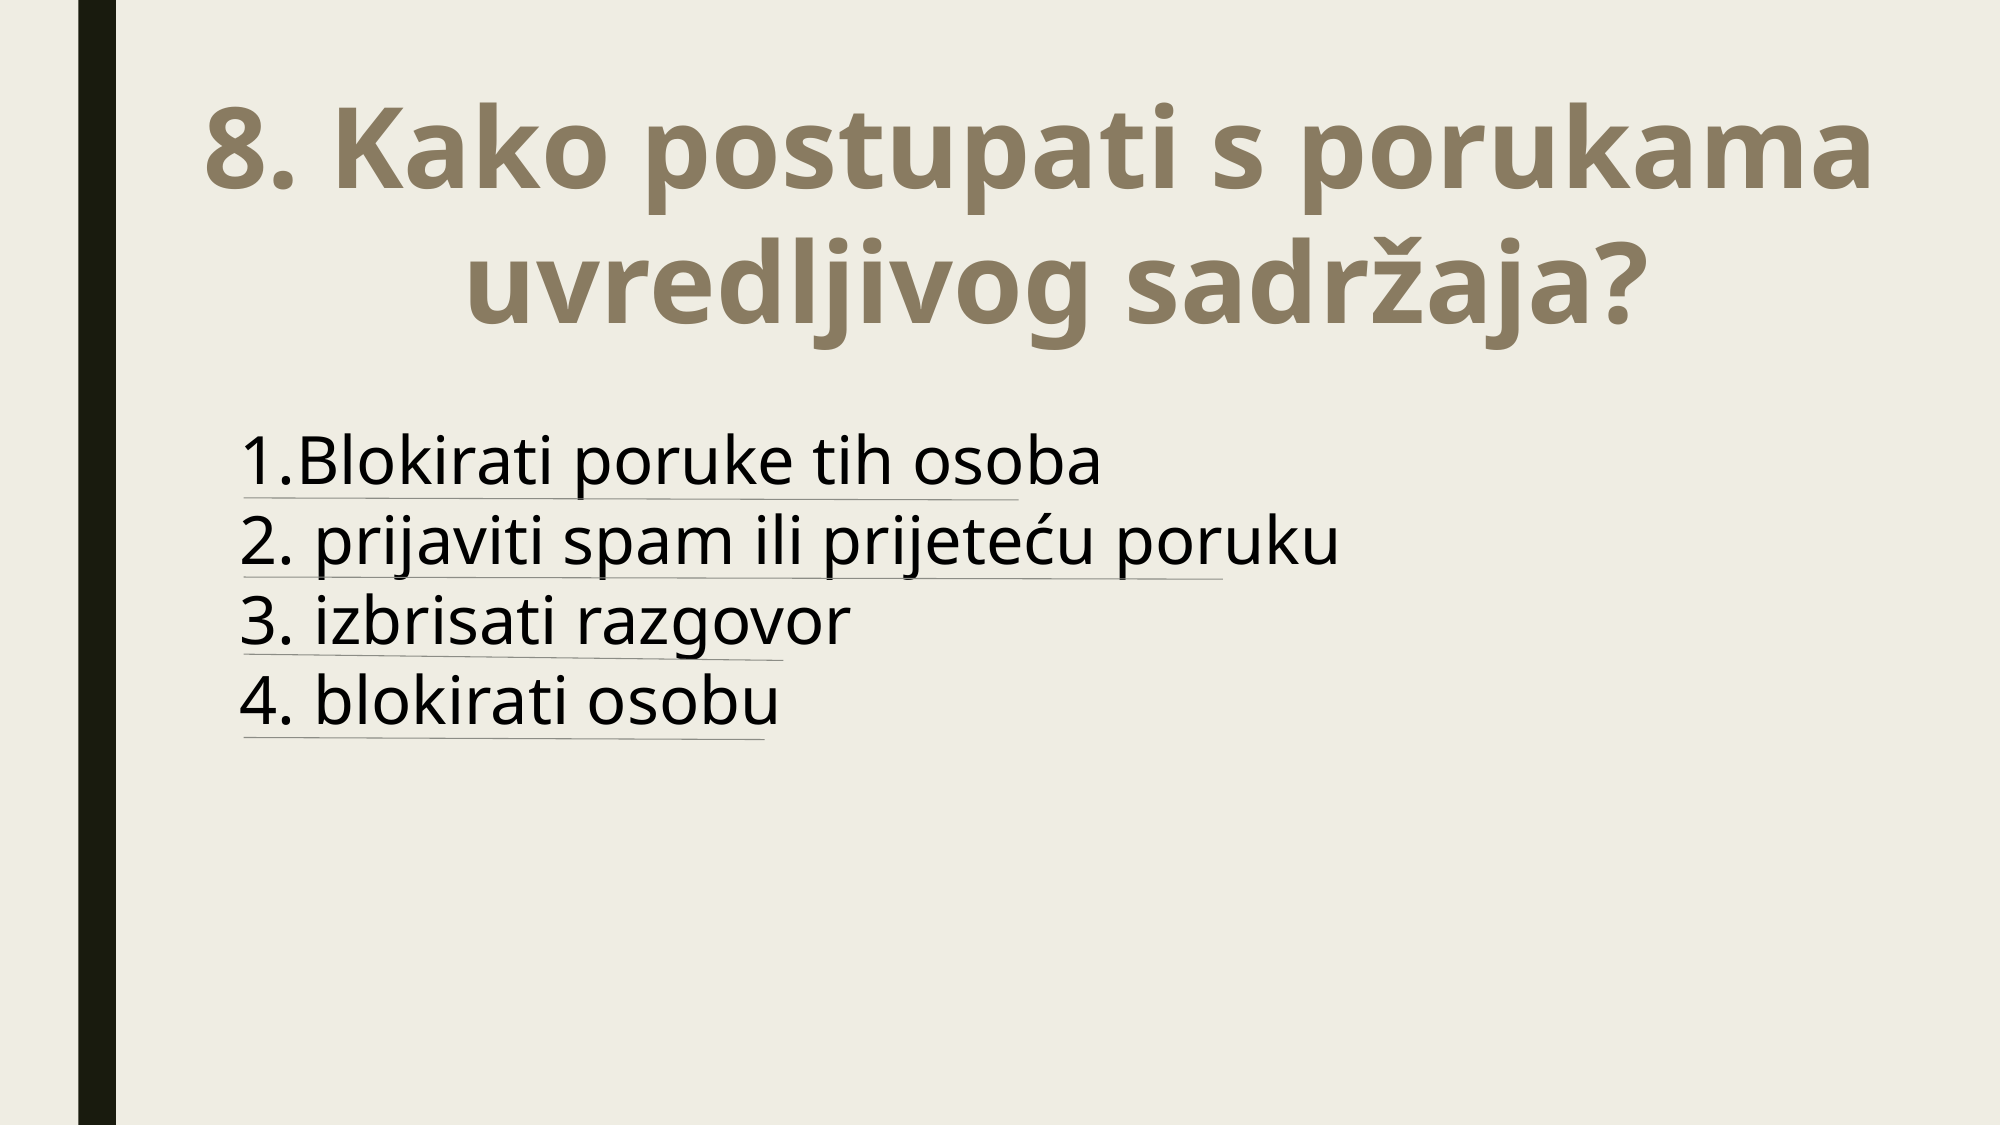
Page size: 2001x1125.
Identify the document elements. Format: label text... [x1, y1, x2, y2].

text_box 8. Kako postupati s porukama uvredljivog sadržaja? [188, 68, 1895, 354]
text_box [243, 654, 784, 661]
text_box Blokirati poruke tih osoba prijaviti spam ili prijeteću poruku izbrisati razgovor blokirati osobu [225, 410, 1907, 825]
